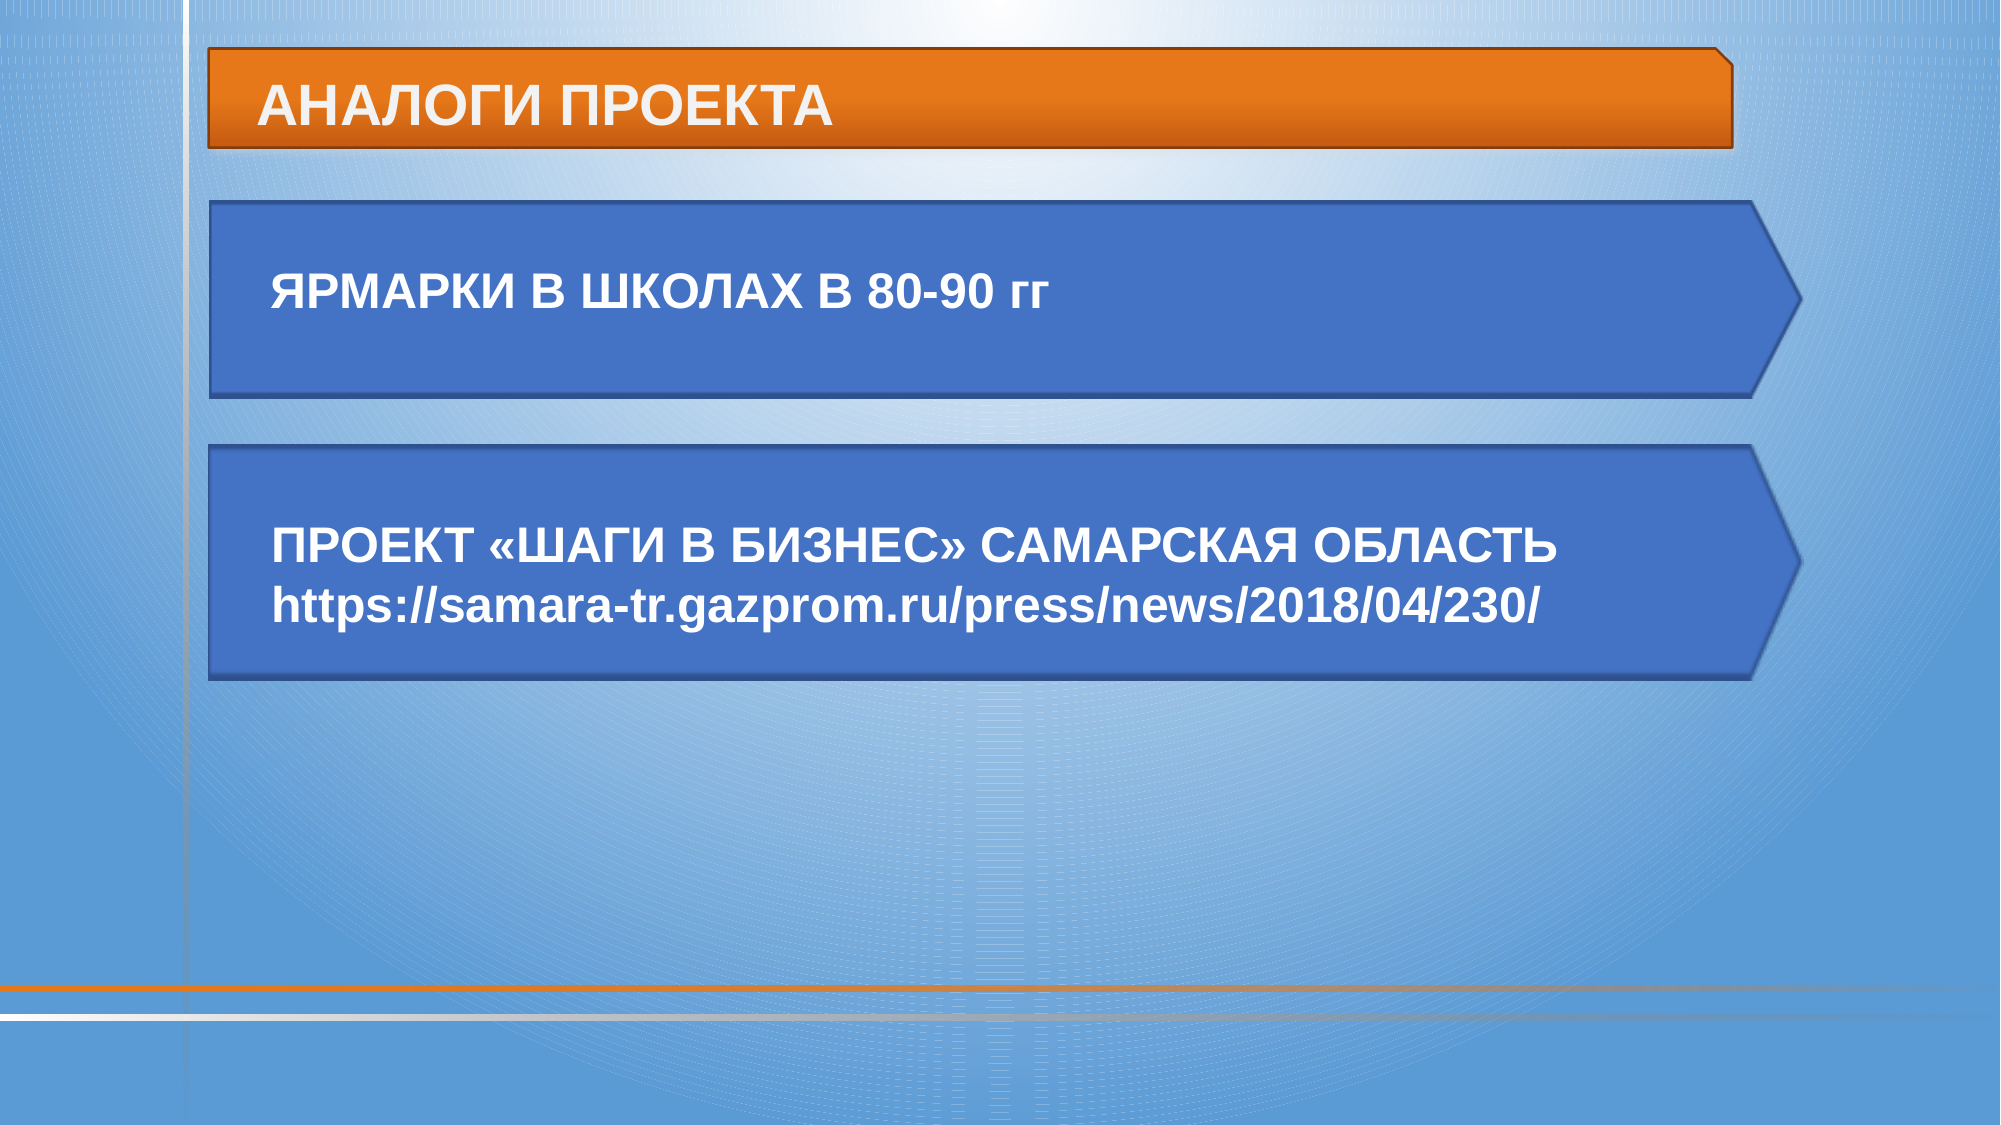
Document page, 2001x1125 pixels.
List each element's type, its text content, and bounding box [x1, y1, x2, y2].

picture [209, 200, 1804, 400]
text_box АНАЛОГИ ПРОЕКТА [208, 48, 1733, 148]
picture [208, 444, 1804, 681]
title [185, 54, 1685, 339]
